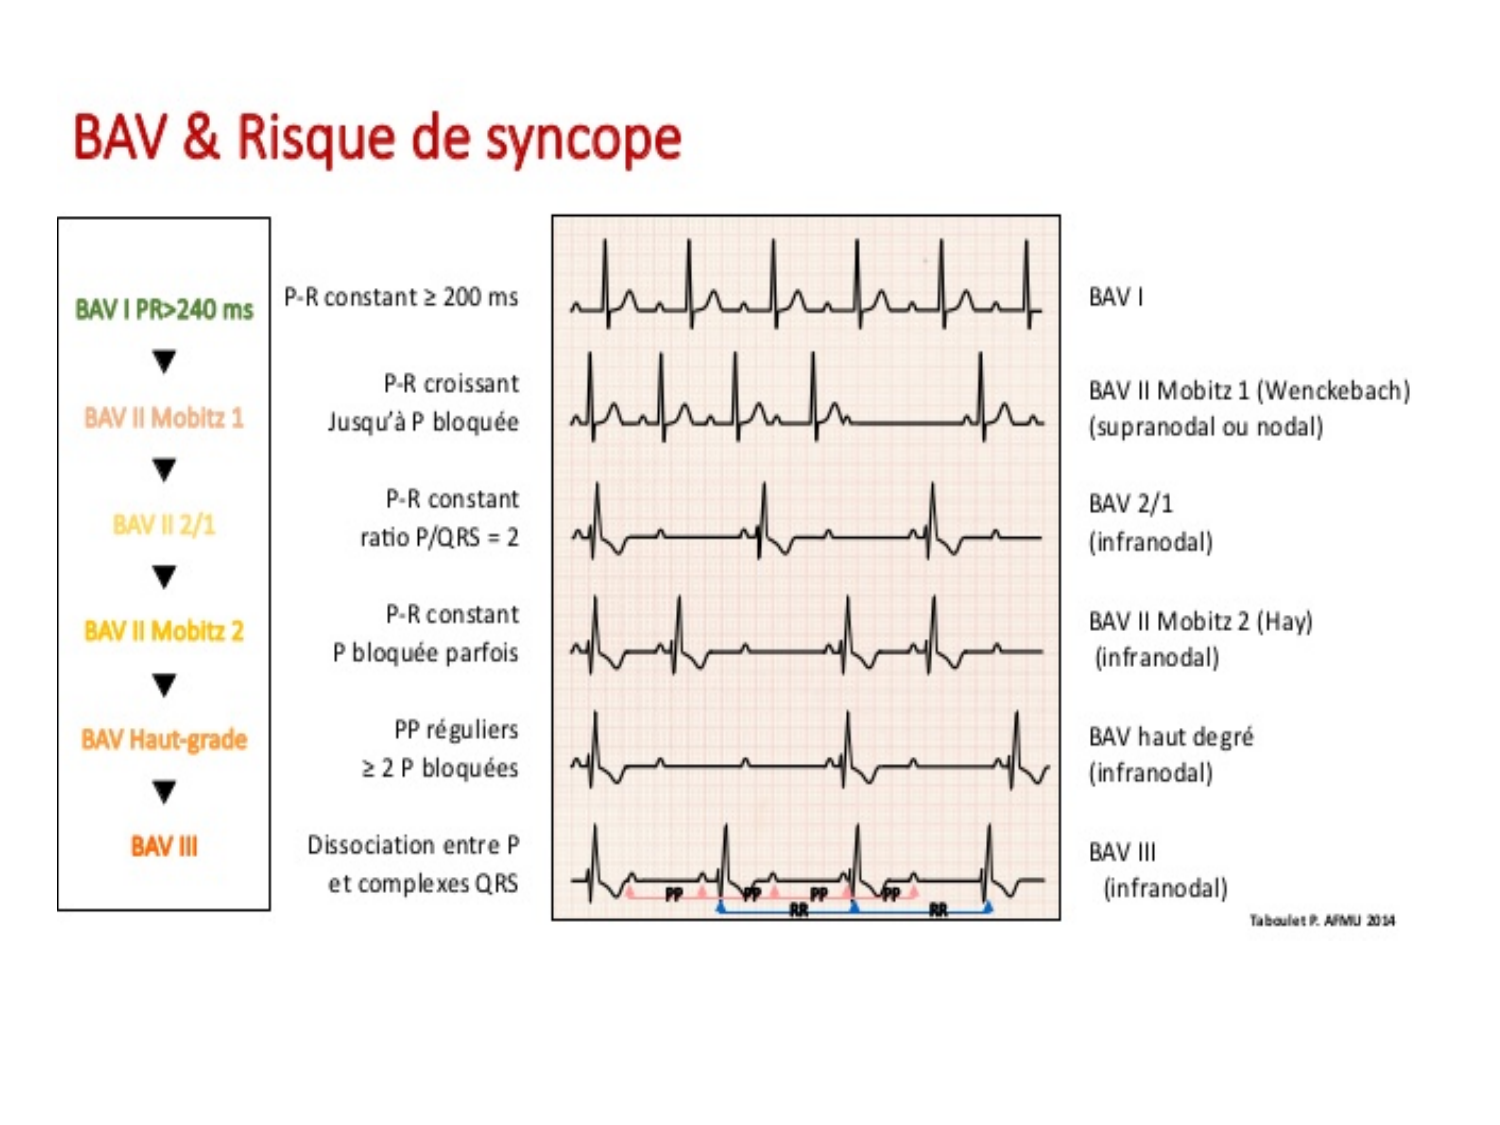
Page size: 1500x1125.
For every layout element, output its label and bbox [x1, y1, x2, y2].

picture [56, 77, 1412, 941]
